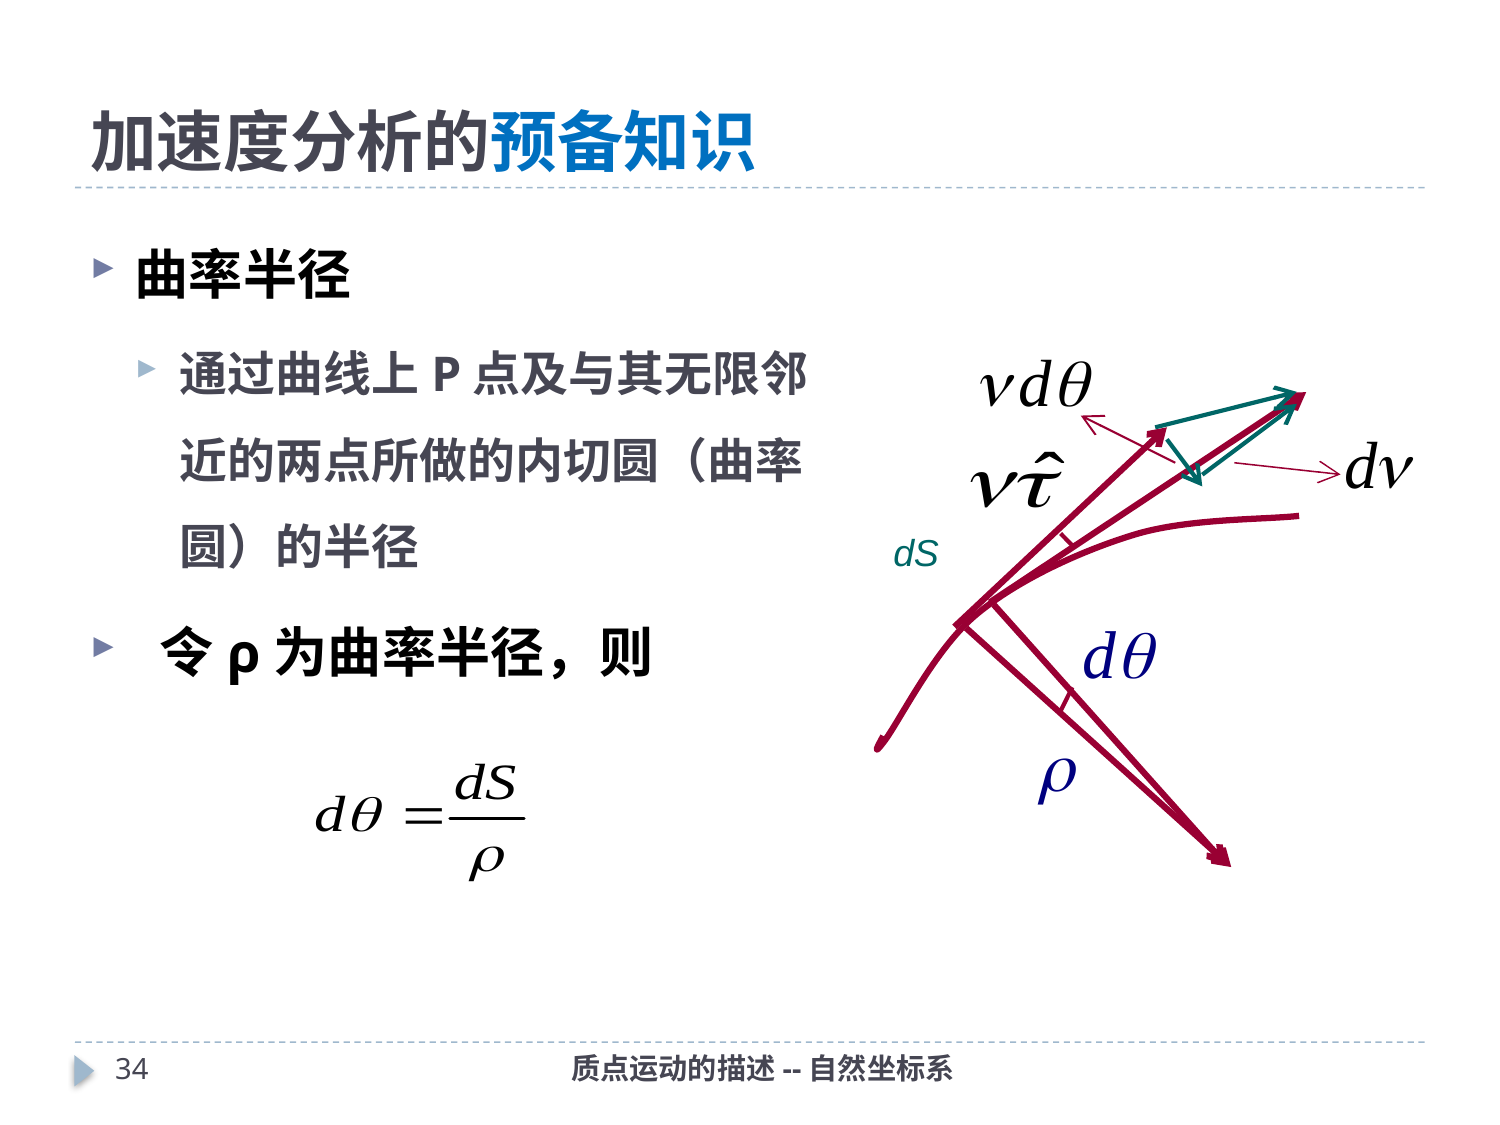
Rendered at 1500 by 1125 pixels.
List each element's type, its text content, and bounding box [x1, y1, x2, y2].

footer 质点运动的描述--自然坐标系 [475, 1042, 1051, 1103]
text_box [304, 750, 540, 891]
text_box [867, 344, 1430, 868]
list 曲率半径 通过曲线上P点及与其无限邻近的两点所做的内切圆（曲率圆）的半径 令ρ为曲率半径，则 [74, 199, 833, 1044]
slide_number 33 [100, 1042, 426, 1103]
title 加速度分析的预备知识 [74, 24, 1426, 188]
